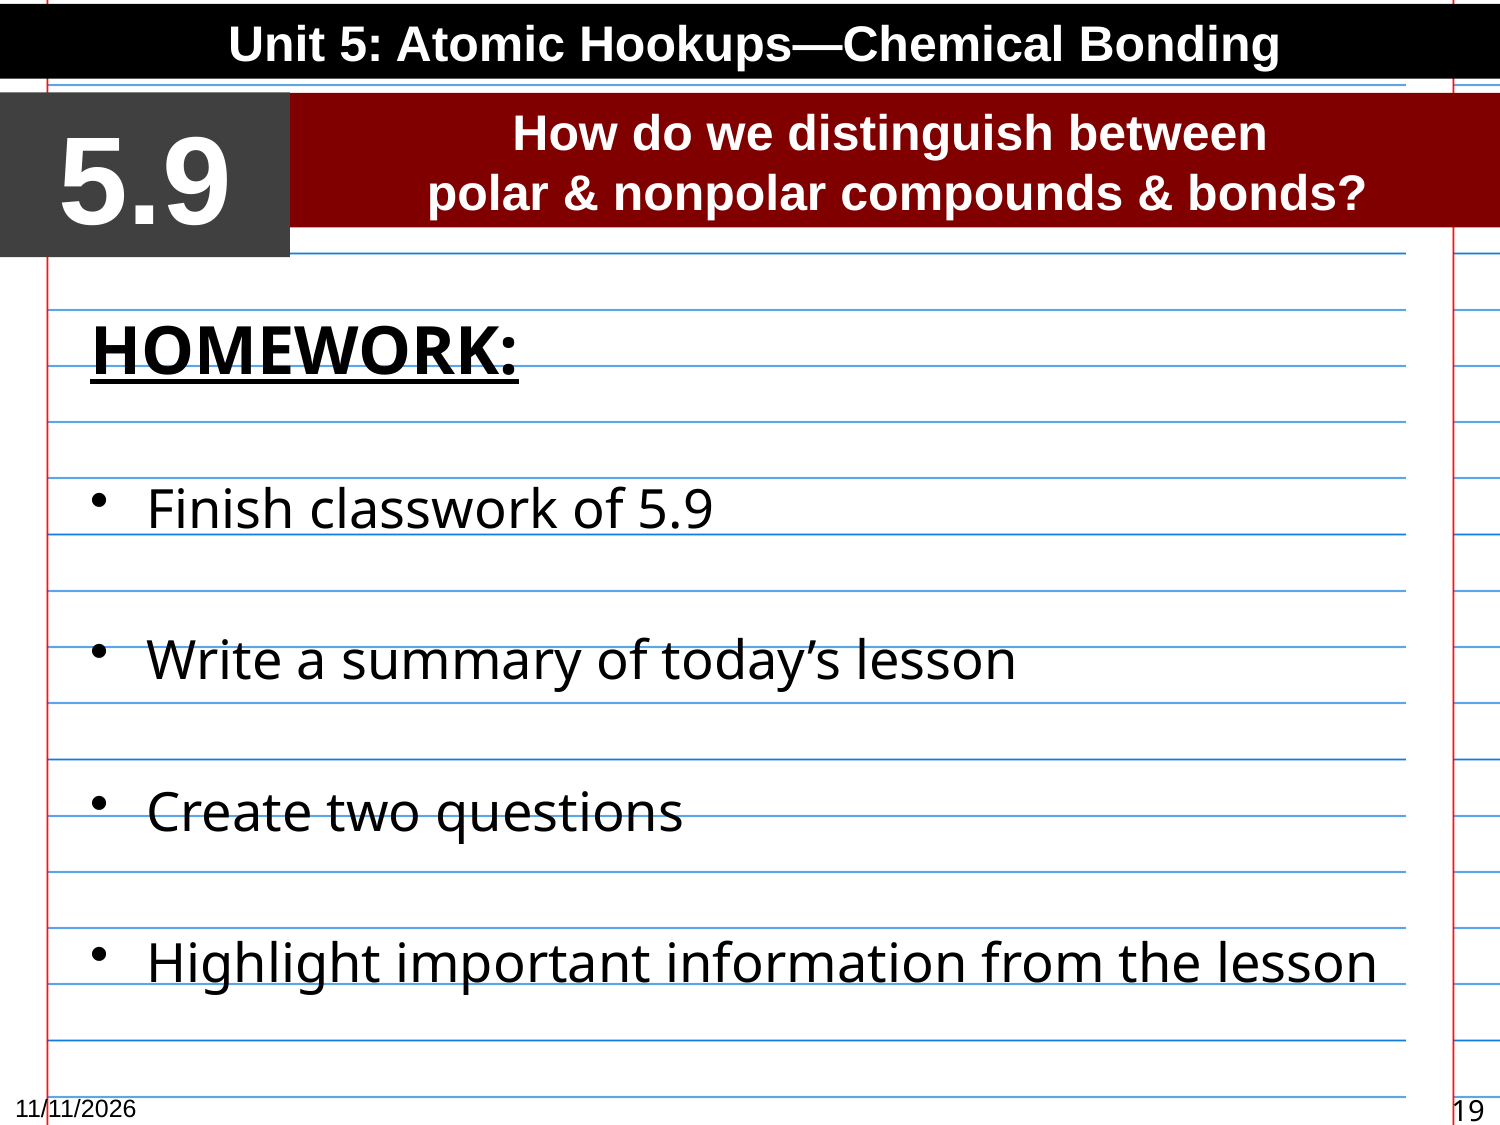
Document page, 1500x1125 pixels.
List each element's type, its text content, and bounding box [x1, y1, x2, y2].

picture [0, 228, 1500, 1125]
text_box How do we distinguish between polar & nonpolar compounds & bonds? [290, 92, 1500, 228]
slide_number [0, 1084, 350, 1125]
list HOMEWORK: Finish classwork of 5.9 Write a summary of today’s lesson Create two questions Highlight important information from the lesson [75, 299, 1475, 1043]
picture [0, 79, 1500, 92]
text_box Unit 5: Atomic Hookups—Chemical Bonding [0, 3, 1500, 79]
slide_number 19 [1149, 1084, 1500, 1125]
text_box 5.9 [0, 92, 290, 258]
